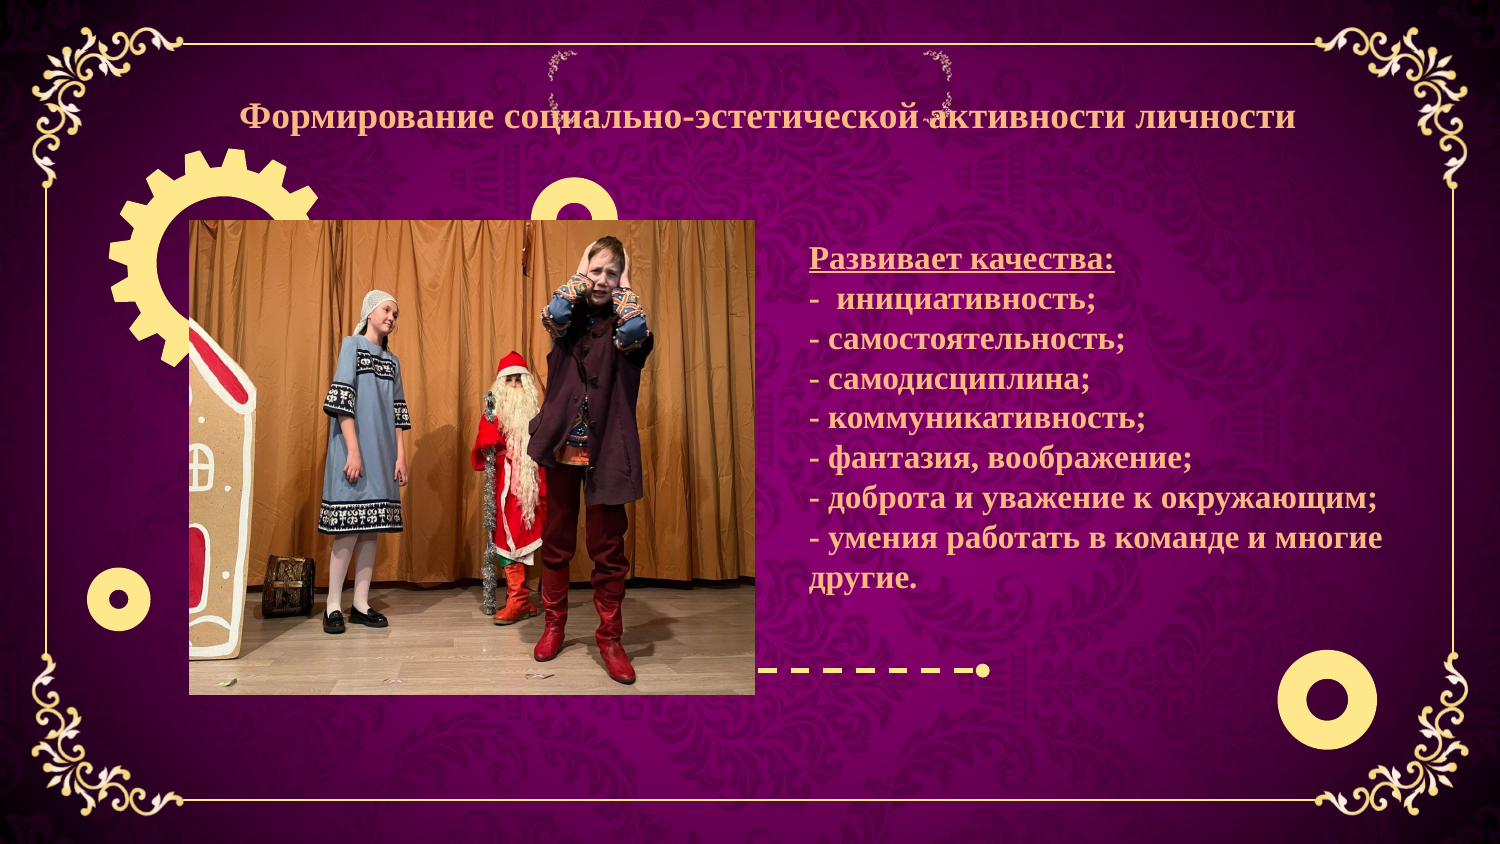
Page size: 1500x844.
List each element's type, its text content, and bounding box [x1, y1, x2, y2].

text_box [531, 178, 617, 219]
text_box Формирование социально-эстетической активности личности [167, 83, 1370, 143]
text_box [96, 192, 462, 266]
text_box Развивает качества: - инициативность; - самостоятельность; - самодисциплина; - коммуникативность; - фантазия, воображение; - доброта и уважение к окружающим; - умения работать в команде и многие другие. [794, 228, 1441, 638]
text_box [111, 266, 184, 367]
text_box [146, 149, 288, 192]
picture [0, 0, 1500, 844]
text_box [1278, 650, 1377, 749]
text_box [295, 186, 313, 192]
text_box [87, 568, 150, 631]
picture [109, 589, 129, 609]
